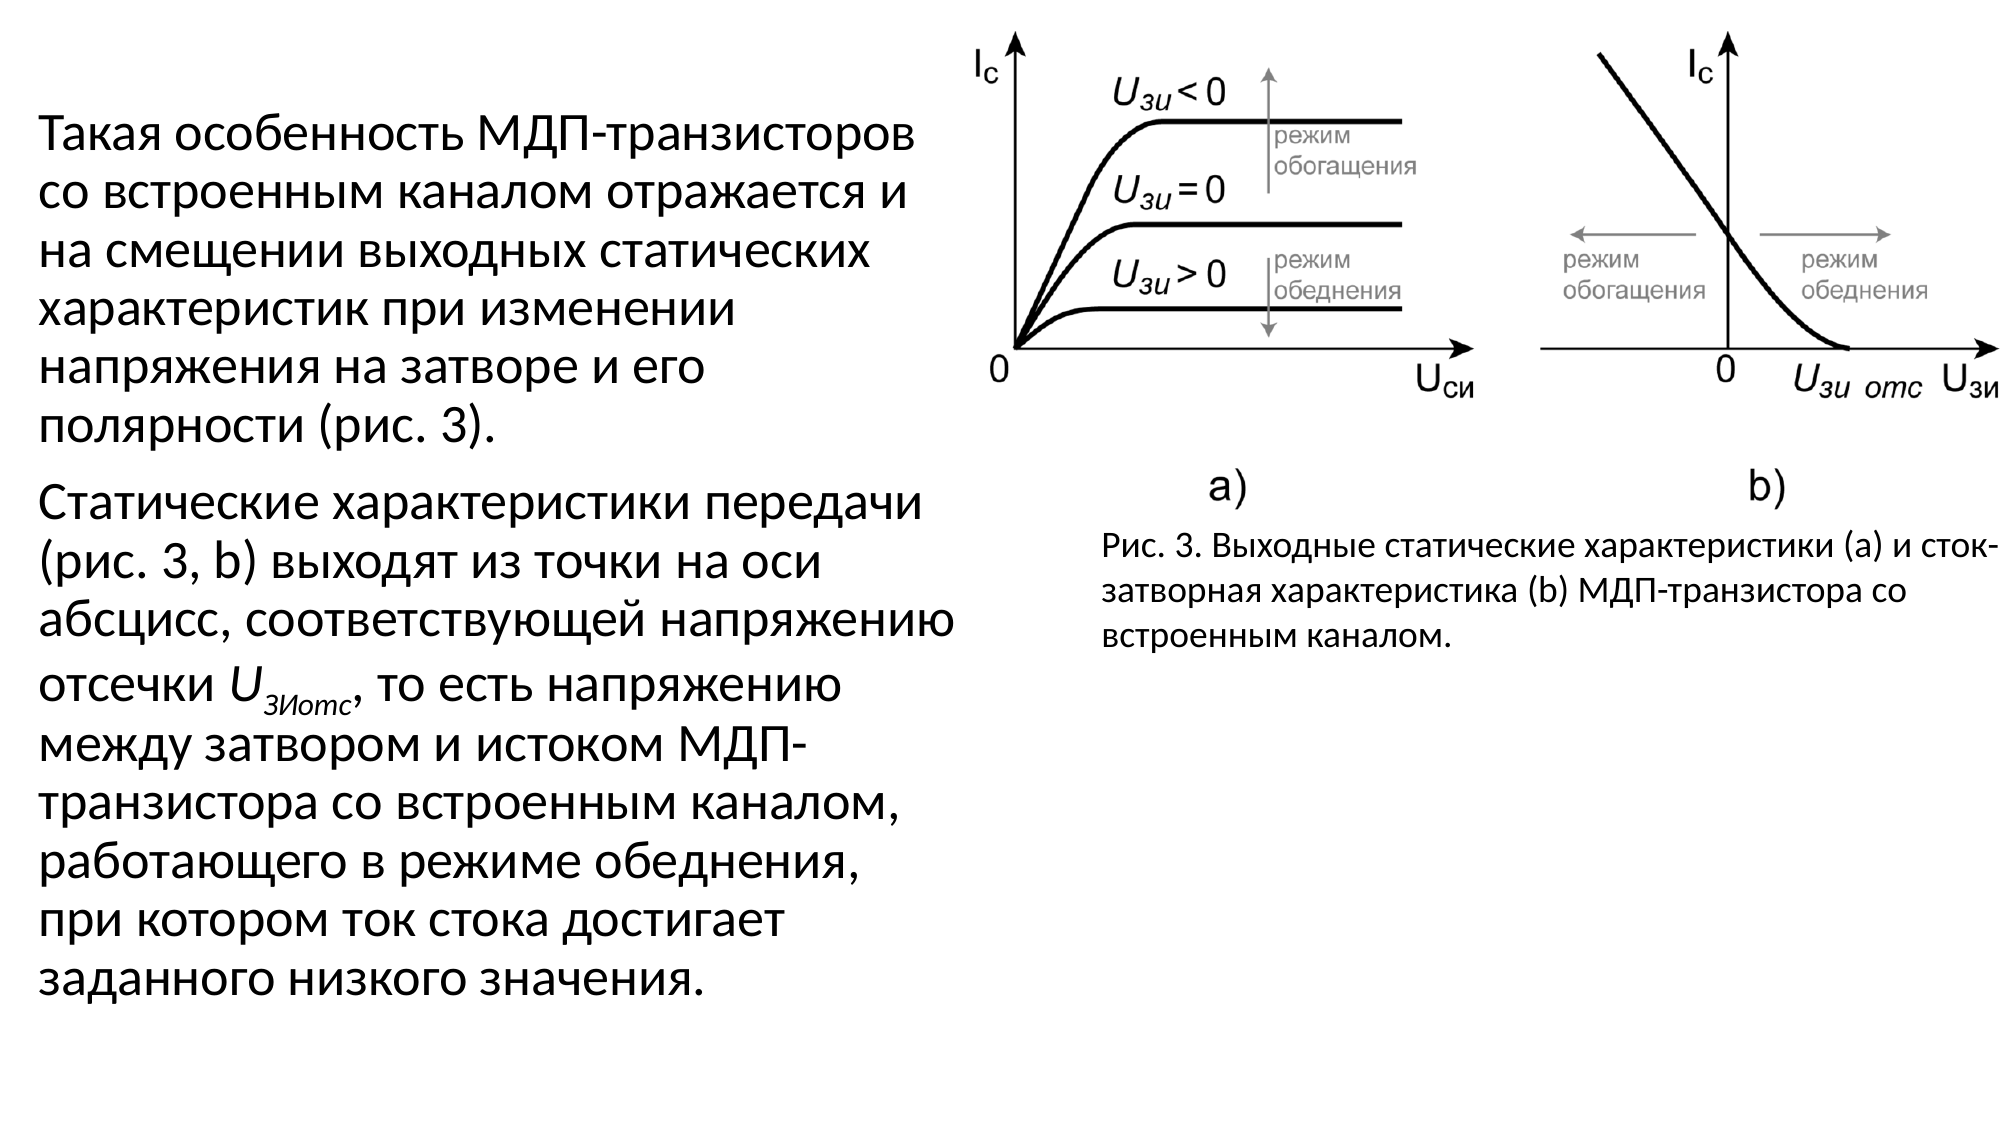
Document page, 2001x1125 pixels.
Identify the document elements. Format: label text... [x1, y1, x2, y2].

text_box Такая особенность МДП-транзисторов со встроенным каналом отражается и на смещении выходных статических характеристик при изменении напряжения на затворе и его полярности (рис. 3). Статические характеристики передачи (рис. 3, b) выходят из точки на оси абсцисс, соответствующей напряжению отсечки UЗИотс, то есть напряжению между затвором и истоком МДП-транзистора со встроенным каналом, работающего в режиме обеднения, при котором ток стока достигает заданного низкого значения. [23, 95, 973, 1082]
text_box Рис. 3. Выходные статические характеристики (a) и сток-затворная характеристика (b) МДП-транзистора со встроенным каналом. [1086, 514, 2000, 663]
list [972, 31, 2000, 514]
